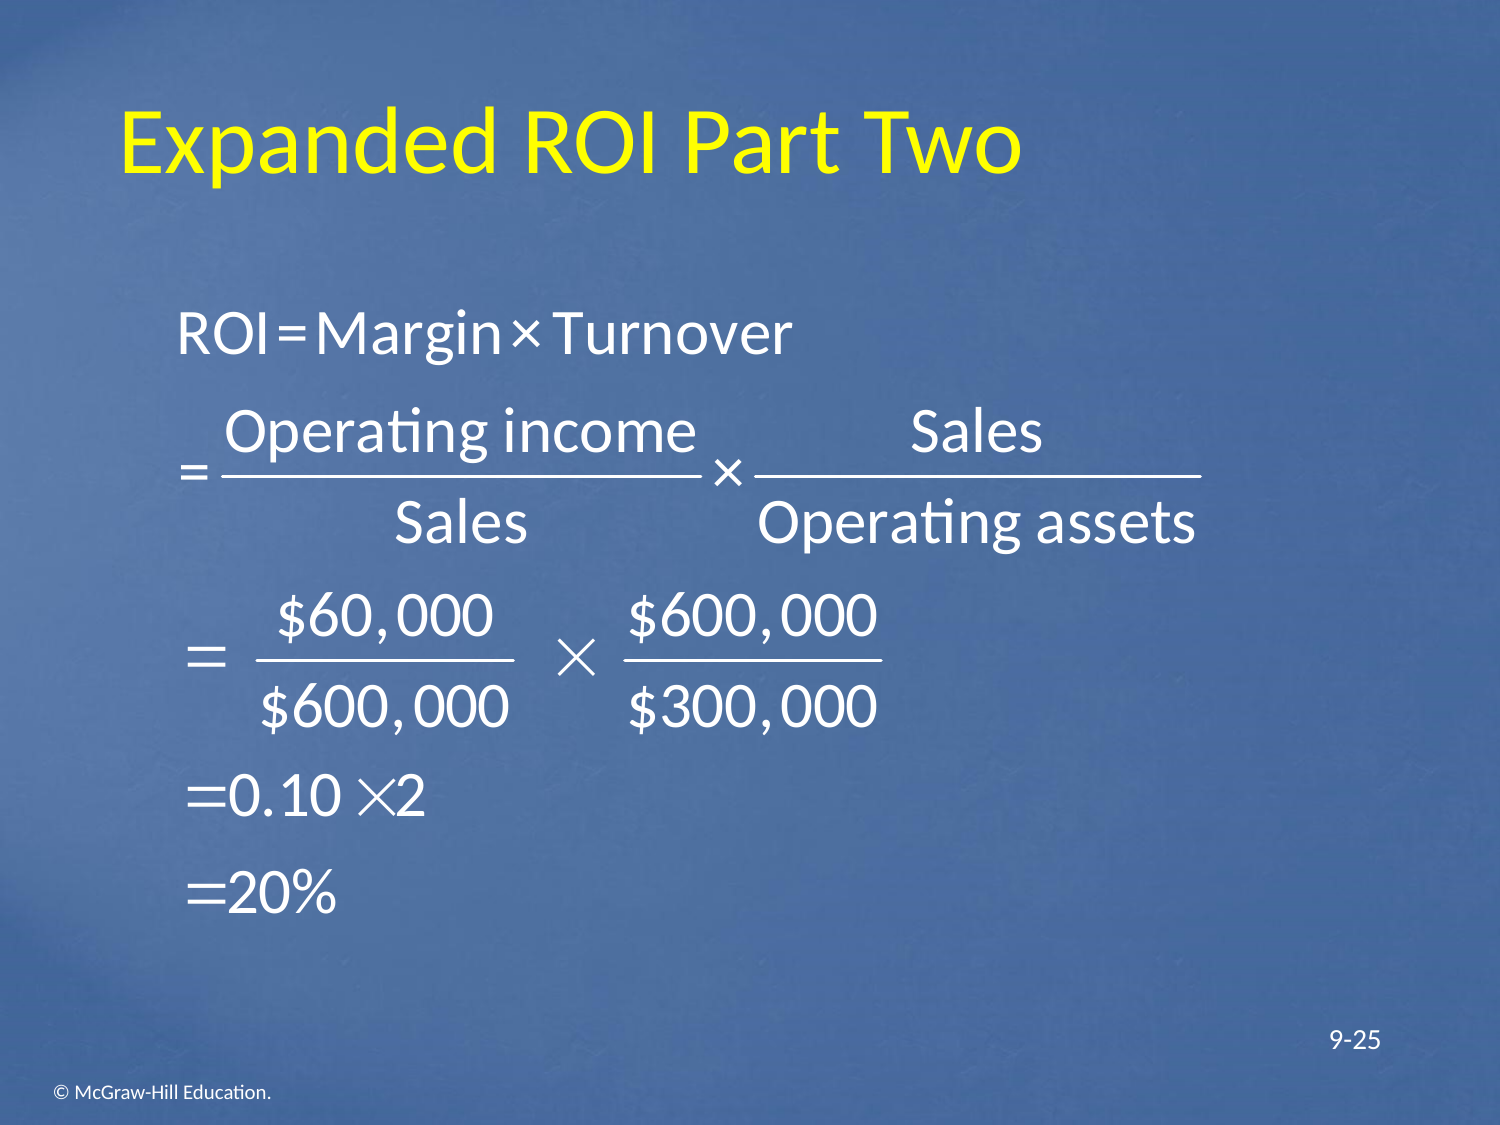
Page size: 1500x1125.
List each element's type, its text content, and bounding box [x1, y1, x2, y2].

title Expanded ROI Part Two [103, 59, 1397, 225]
slide_number 9-25 [1059, 1008, 1397, 1068]
picture [0, 0, 1500, 1125]
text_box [171, 298, 1215, 931]
